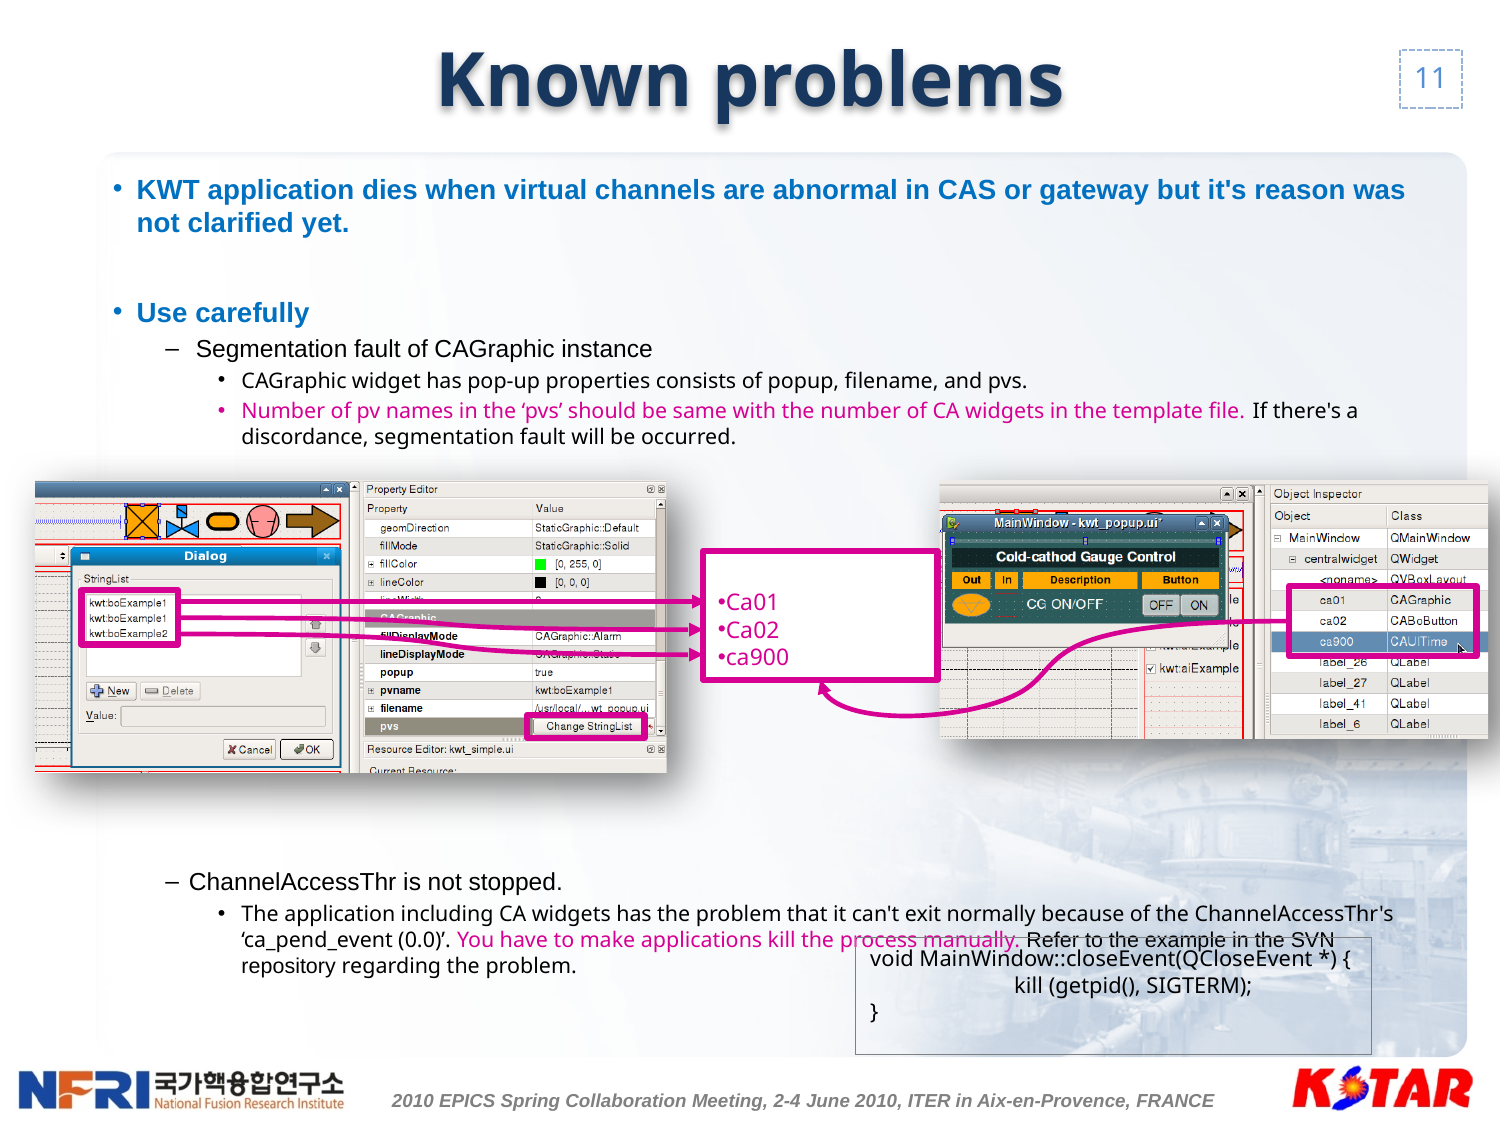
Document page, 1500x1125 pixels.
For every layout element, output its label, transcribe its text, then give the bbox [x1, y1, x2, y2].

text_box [178, 633, 704, 655]
picture [939, 480, 1489, 739]
text_box Re-ordered pv list Ca01 Ca02 ca900 [702, 550, 932, 681]
picture [1290, 1064, 1474, 1111]
list KWT application dies when virtual channels are abnormal in CAS or gateway but it's reason was not clarified yet. Use carefully Segmentation fault of CAGraphic instance CAGraphic widget has pop-up properties consists of popup, filename, and pvs. Number of pv names in the ‘pvs’ should be same with the number of CA widgets in the template file. If there's a discordance, segmentation fault will be occurred. ChannelAccessThr is not stopped. The application including CA widgets has the problem that it can't exit normally because of the ChannelAccessThr's ‘ca_pend_event (0.0)’. You have to make applications kill the process manually. Refer to the example in the SVN repository regarding the problem. [76, 164, 1428, 550]
picture [34, 480, 667, 774]
title Known problems [75, 23, 1425, 129]
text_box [176, 617, 704, 630]
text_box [820, 620, 1290, 680]
text_box void MainWindow::closeEvent(QCloseEvent *) { kill (getpid(), SIGTERM); } [855, 937, 1372, 1055]
list KWT application dies when virtual channels are abnormal in CAS or gateway but it's reason was not clarified yet. Use carefully Segmentation fault of CAGraphic instance CAGraphic widget has pop-up properties consists of popup, filename, and pvs. Number of pv names in the ‘pvs’ should be same with the number of CA widgets in the template file. If there's a discordance, segmentation fault will be occurred. ChannelAccessThr is not stopped. The application including CA widgets has the problem that it can't exit normally because of the ChannelAccessThr's ‘ca_pend_event (0.0)’. You have to make applications kill the process manually. Refer to the example in the SVN repository regarding the problem. [76, 681, 1428, 997]
picture [14, 1068, 347, 1112]
